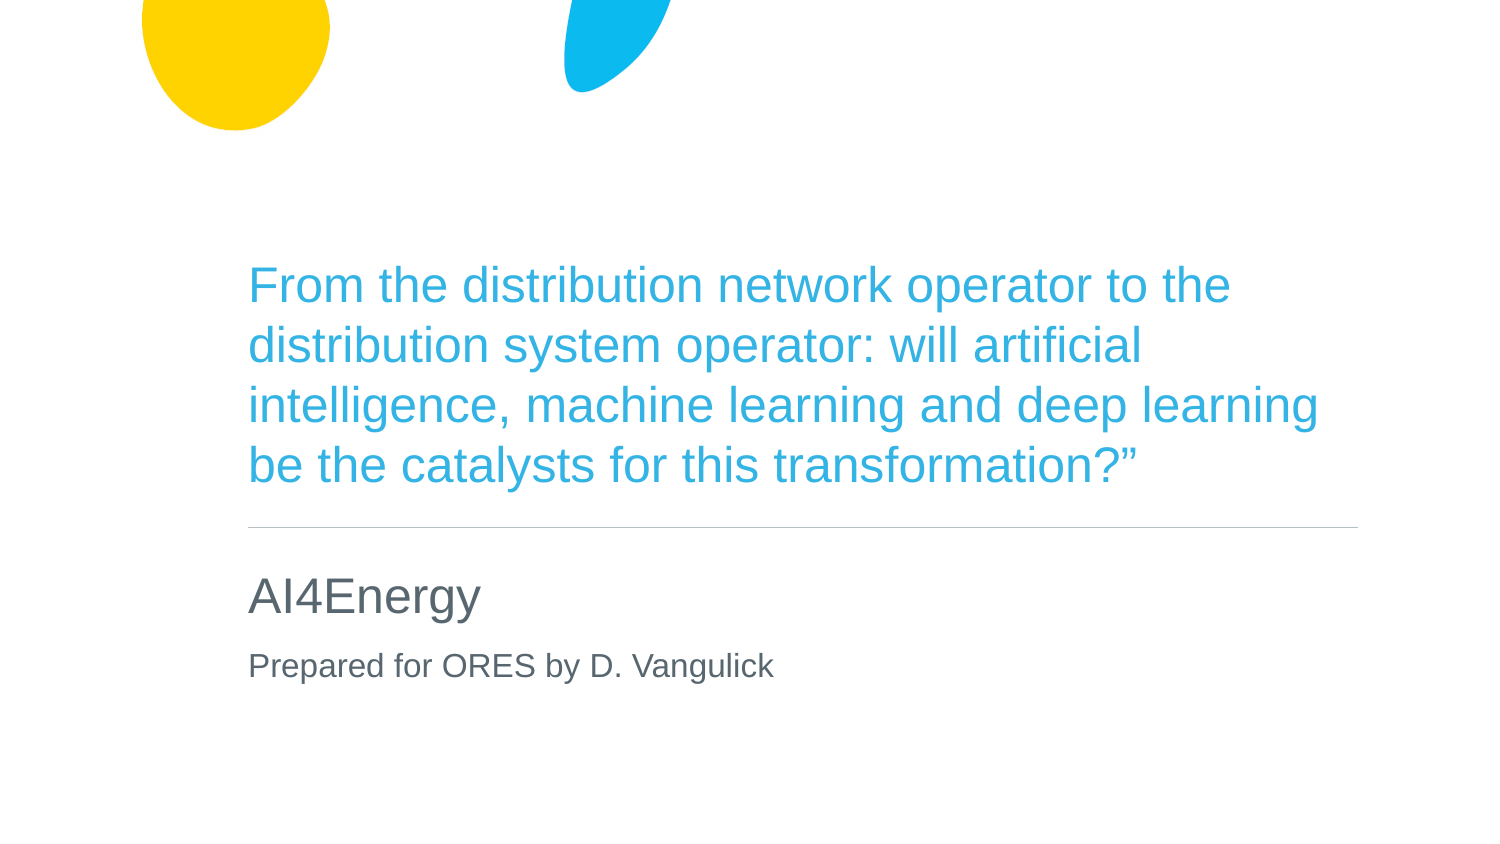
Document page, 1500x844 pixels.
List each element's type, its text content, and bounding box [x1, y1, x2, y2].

picture [0, 0, 1500, 844]
subtitle AI4Energy [248, 563, 1359, 606]
list Prepared for ORES by D. Vangulick [248, 643, 1359, 683]
title From the distribution network operator to the distribution system operator: will artificial intelligence, machine learning and deep learning be the catalysts for this transformation?” [248, 338, 1359, 493]
